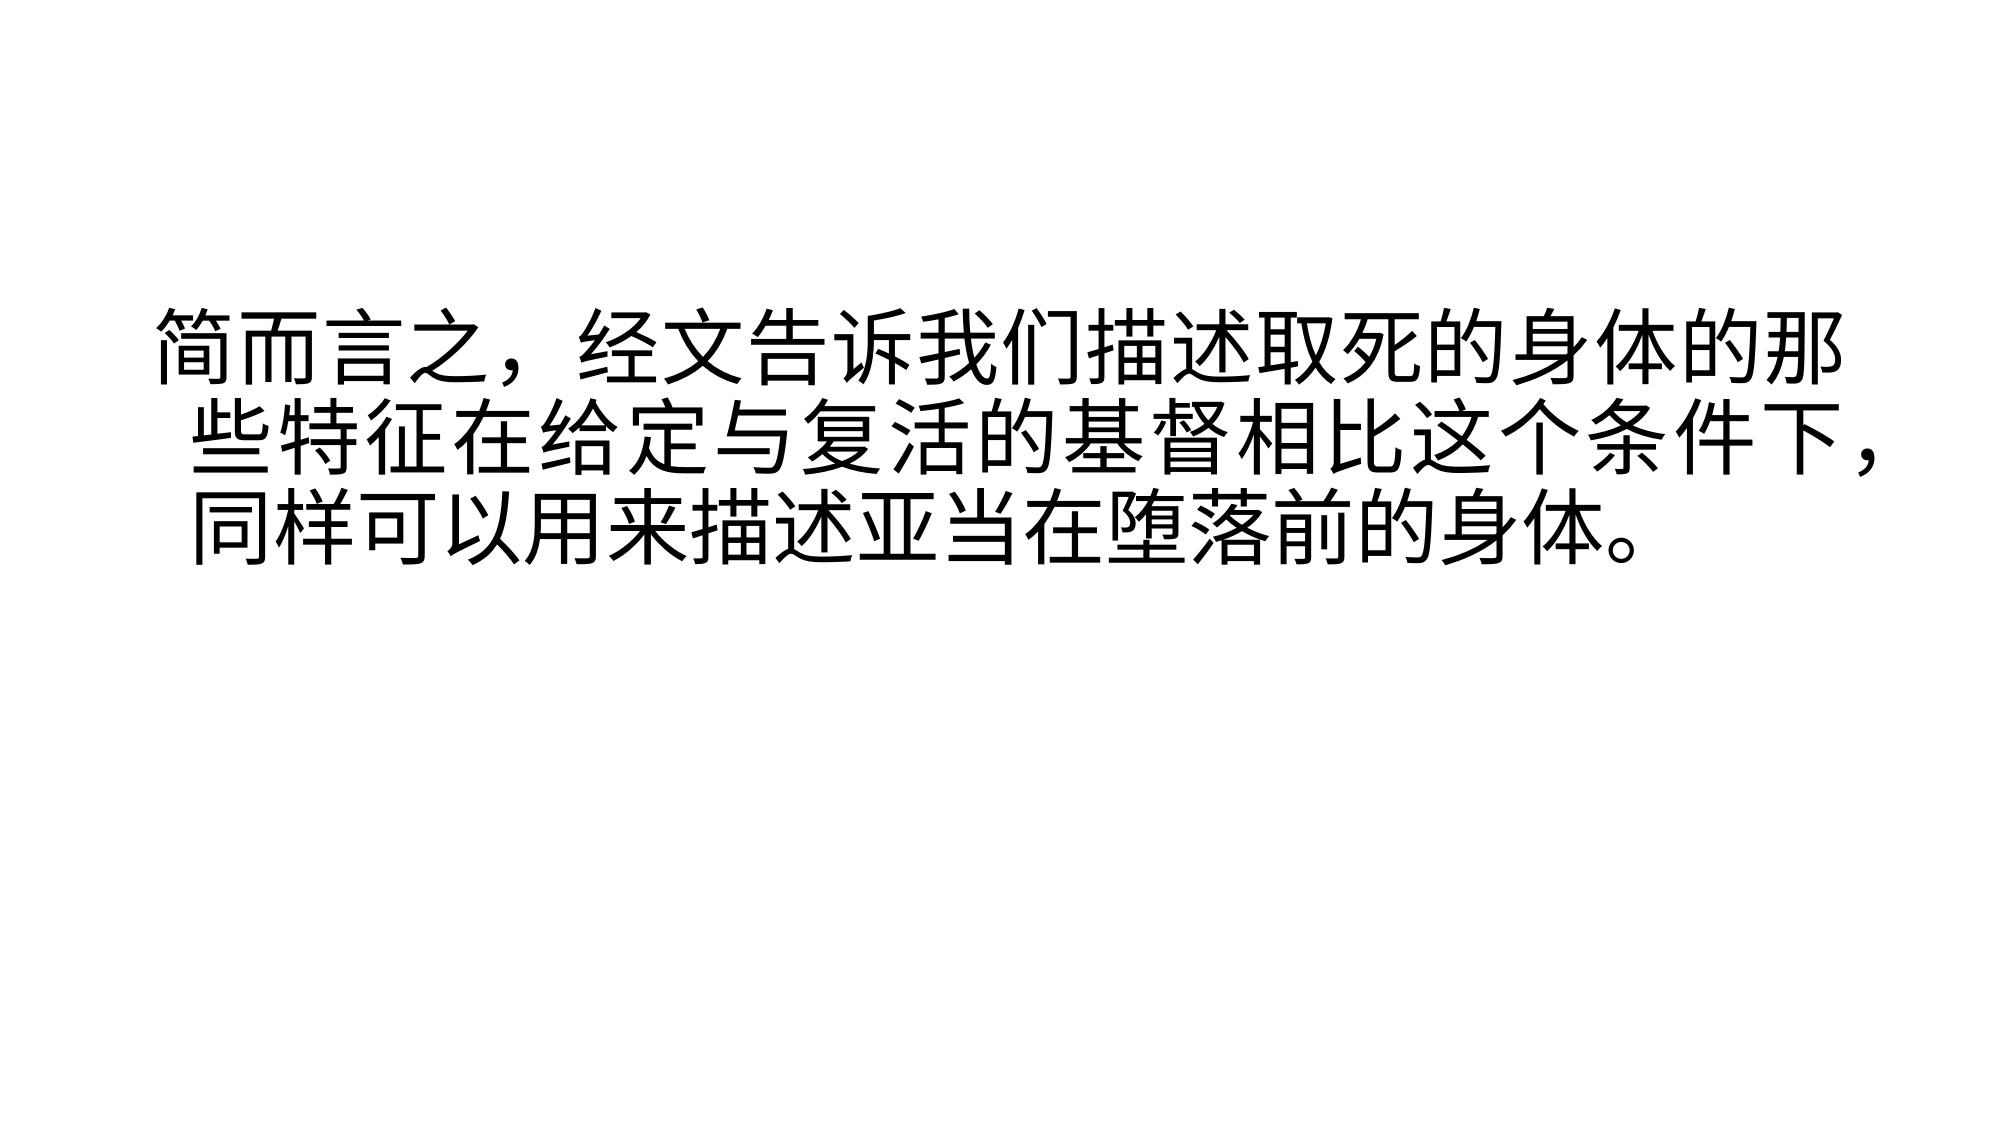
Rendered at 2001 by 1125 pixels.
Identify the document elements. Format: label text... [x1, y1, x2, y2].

list 简而言之，经文告诉我们描述取死的身体的那些特征在给定与复活的基督相比这个条件下，同样可以用来描述亚当在堕落前的身体。 [137, 299, 1863, 1014]
